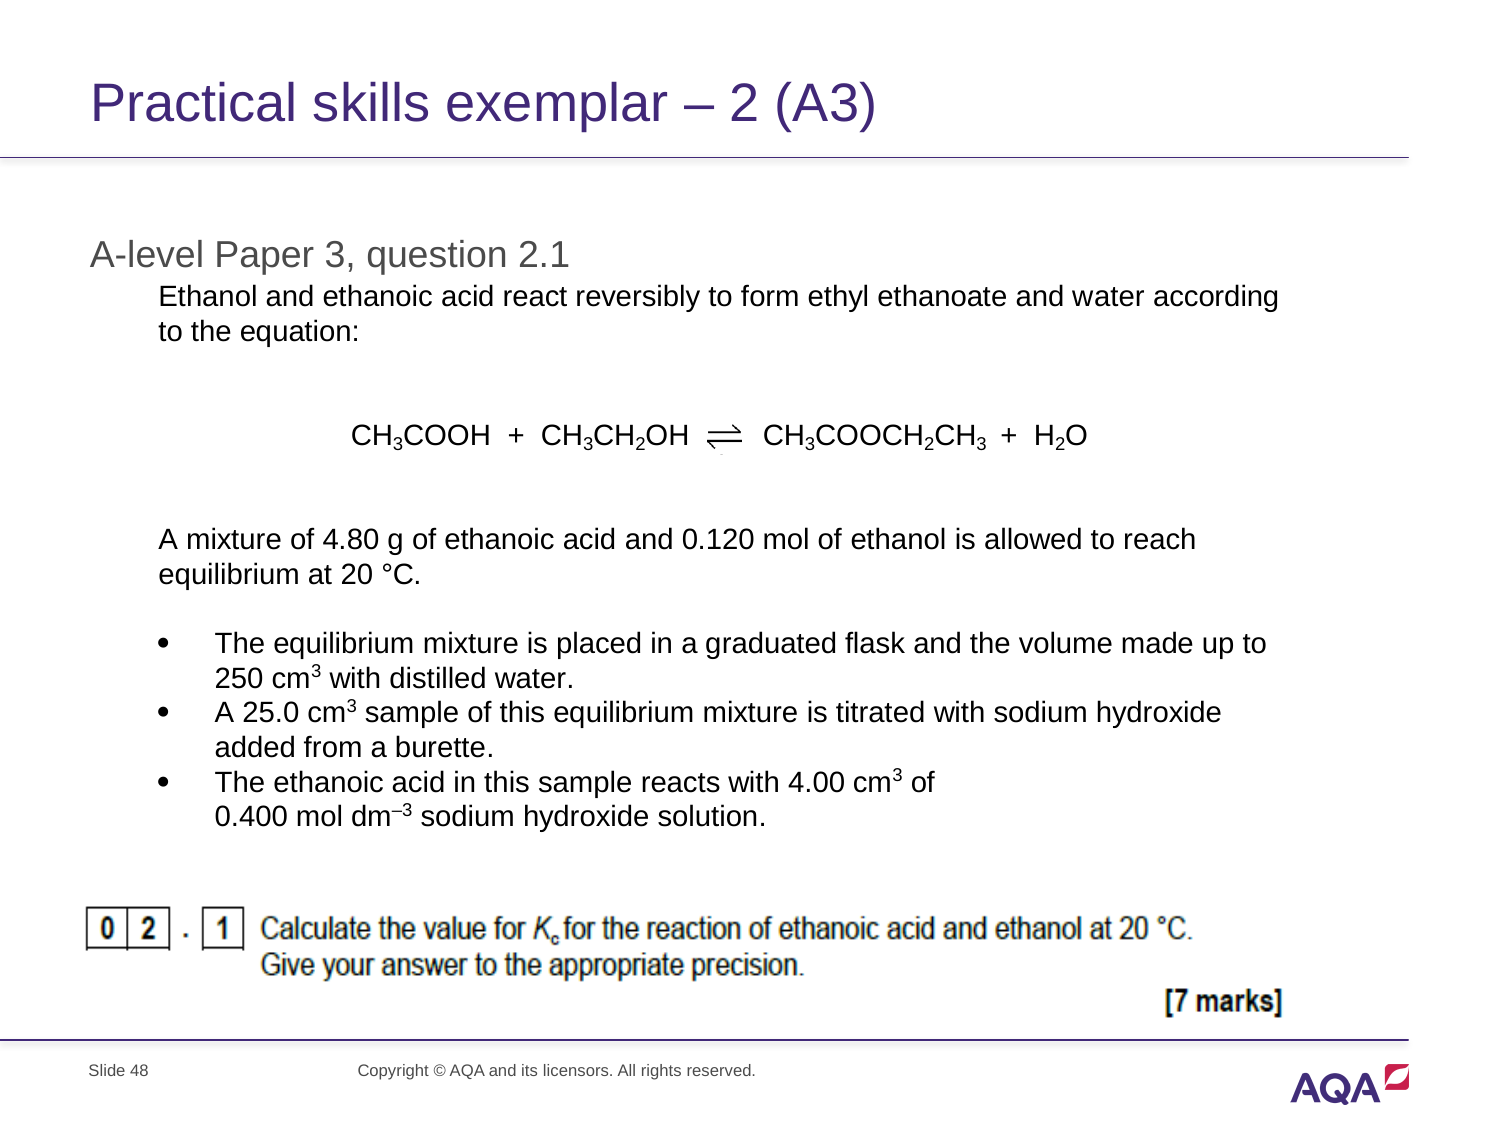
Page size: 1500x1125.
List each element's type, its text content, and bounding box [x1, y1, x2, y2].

title Practical skills exemplar – 2 (A3) [75, 66, 1425, 145]
picture [82, 869, 1285, 1033]
picture [0, 278, 1285, 834]
text_box Copyright © AQA and its licensors. All rights reserved. [342, 1052, 782, 1092]
text_box Slide 48 [73, 1052, 307, 1110]
text_box A-level Paper 3, question 2.1 [74, 200, 1427, 279]
picture [1290, 1064, 1409, 1105]
